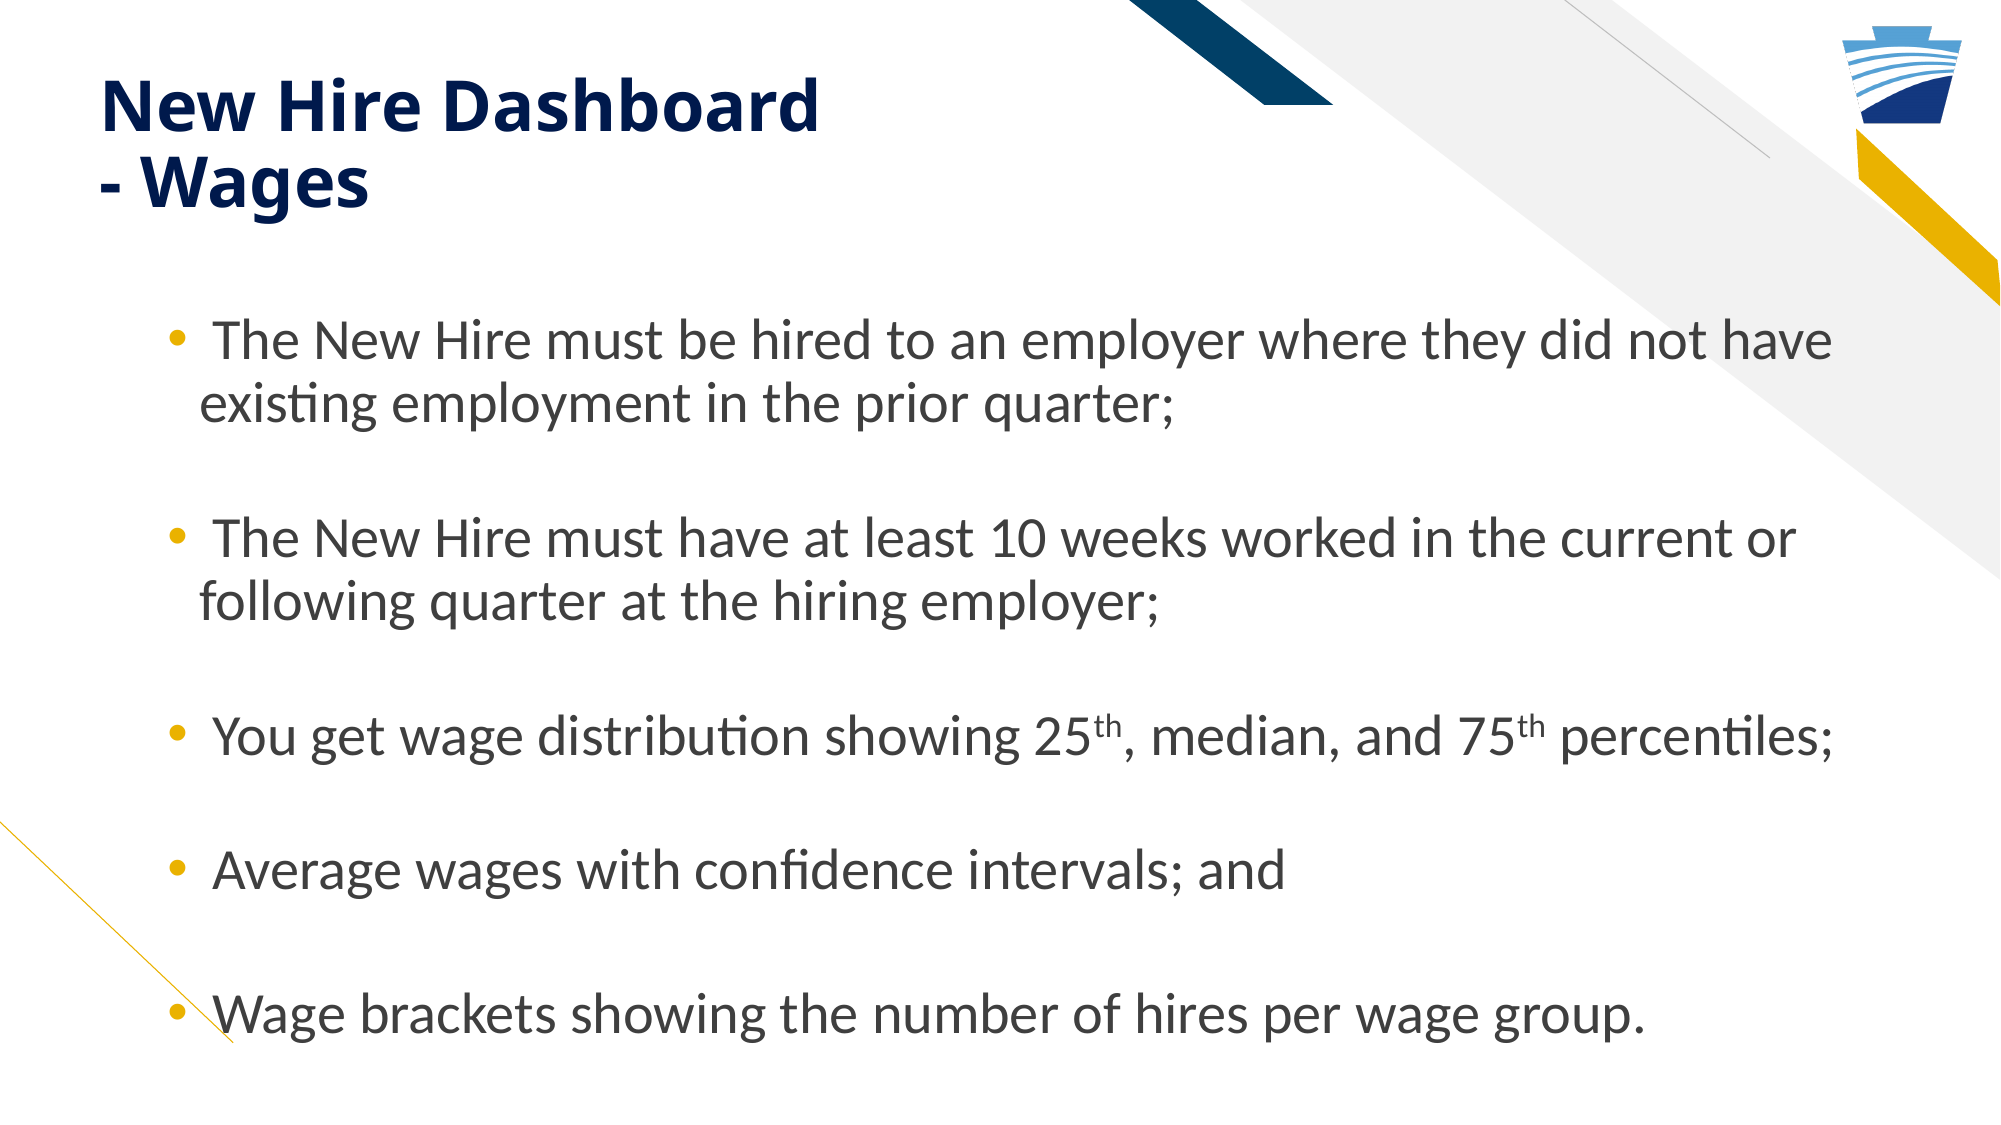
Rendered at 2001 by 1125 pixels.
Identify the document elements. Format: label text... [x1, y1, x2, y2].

picture [1828, 12, 1975, 137]
text_box The New Hire must be hired to an employer where they did not have existing employment in the prior quarter; The New Hire must have at least 10 weeks worked in the current or following quarter at the hiring employer; You get wage distribution showing 25th, median, and 75th percentiles; Average wages with confidence intervals; and Wage brackets showing the number of hires per wage group. [89, 302, 1867, 1078]
title New Hire Dashboard - Wages [85, 34, 1453, 223]
